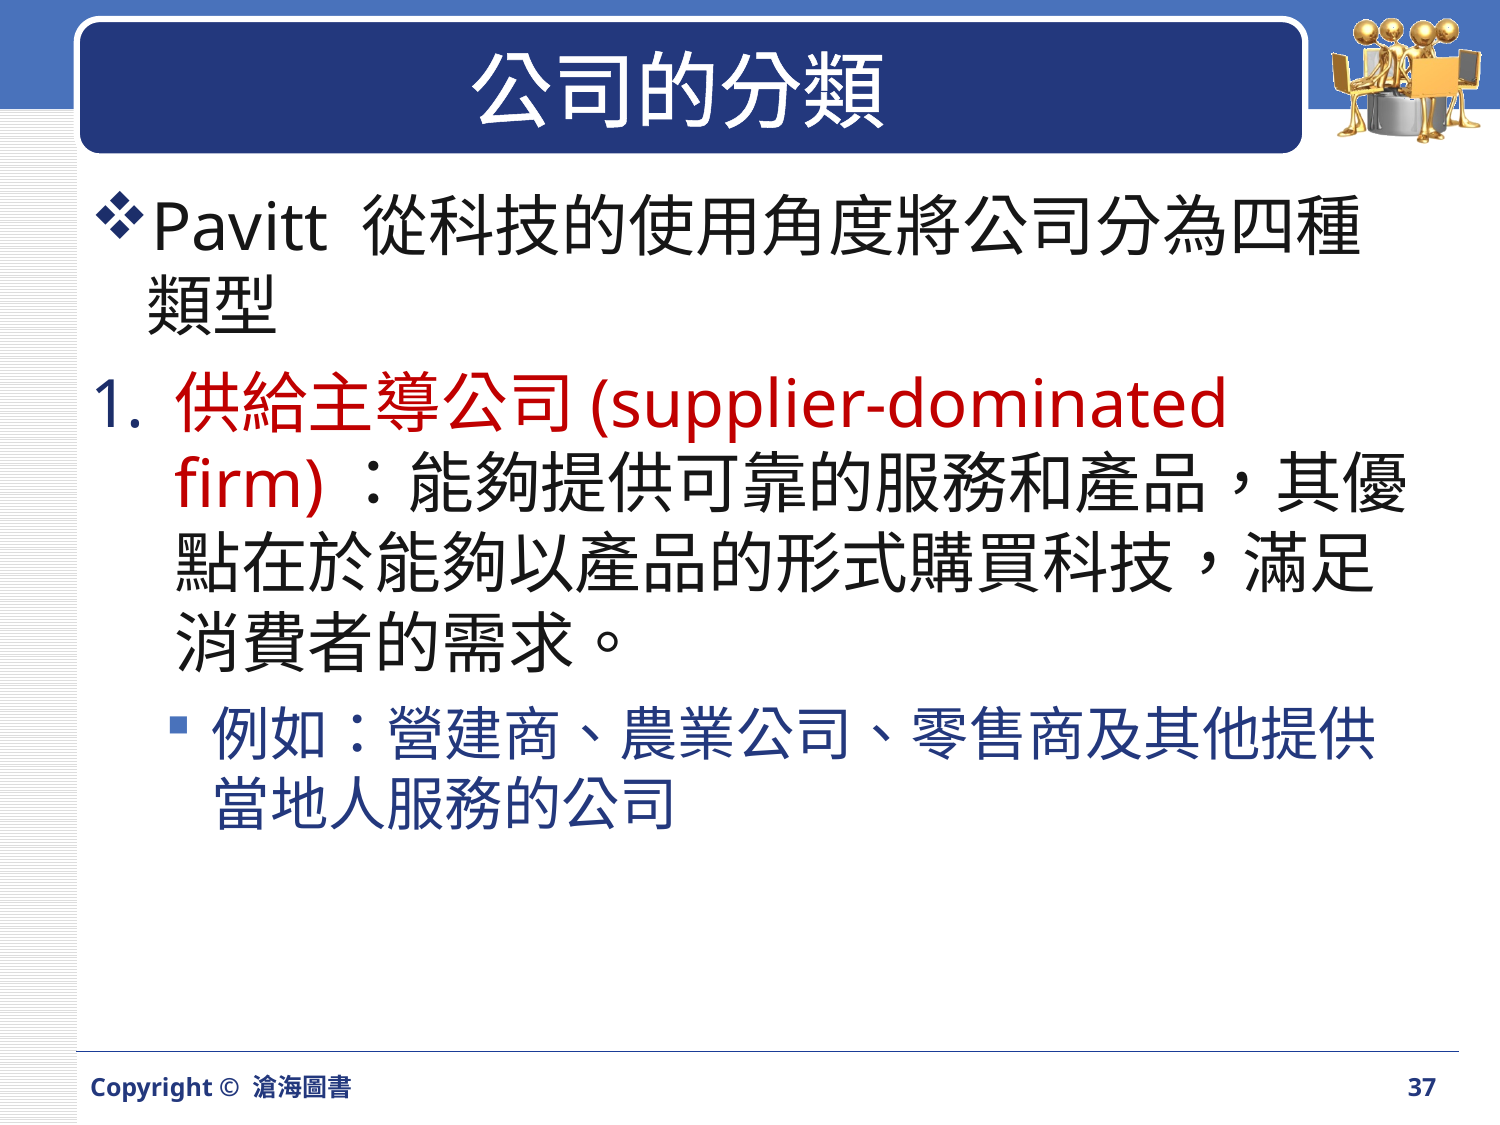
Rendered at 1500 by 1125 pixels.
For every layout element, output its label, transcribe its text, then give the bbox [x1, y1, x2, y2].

list Pavitt 從科技的使用角度將公司分為四種類型 供給主導公司(supplier-dominated firm)：能夠提供可靠的服務和產品，其優點在於能夠以產品的形式購買科技，滿足消費者的需求。 例如：營建商、農業公司、零售商及其他提供當地人服務的公司 [74, 176, 1426, 1038]
title 公司的分類 [89, 30, 1266, 146]
slide_number Copyright © 滄海圖書 [74, 1063, 513, 1107]
picture [1328, 0, 1487, 158]
slide_number 37 [1101, 1064, 1452, 1107]
